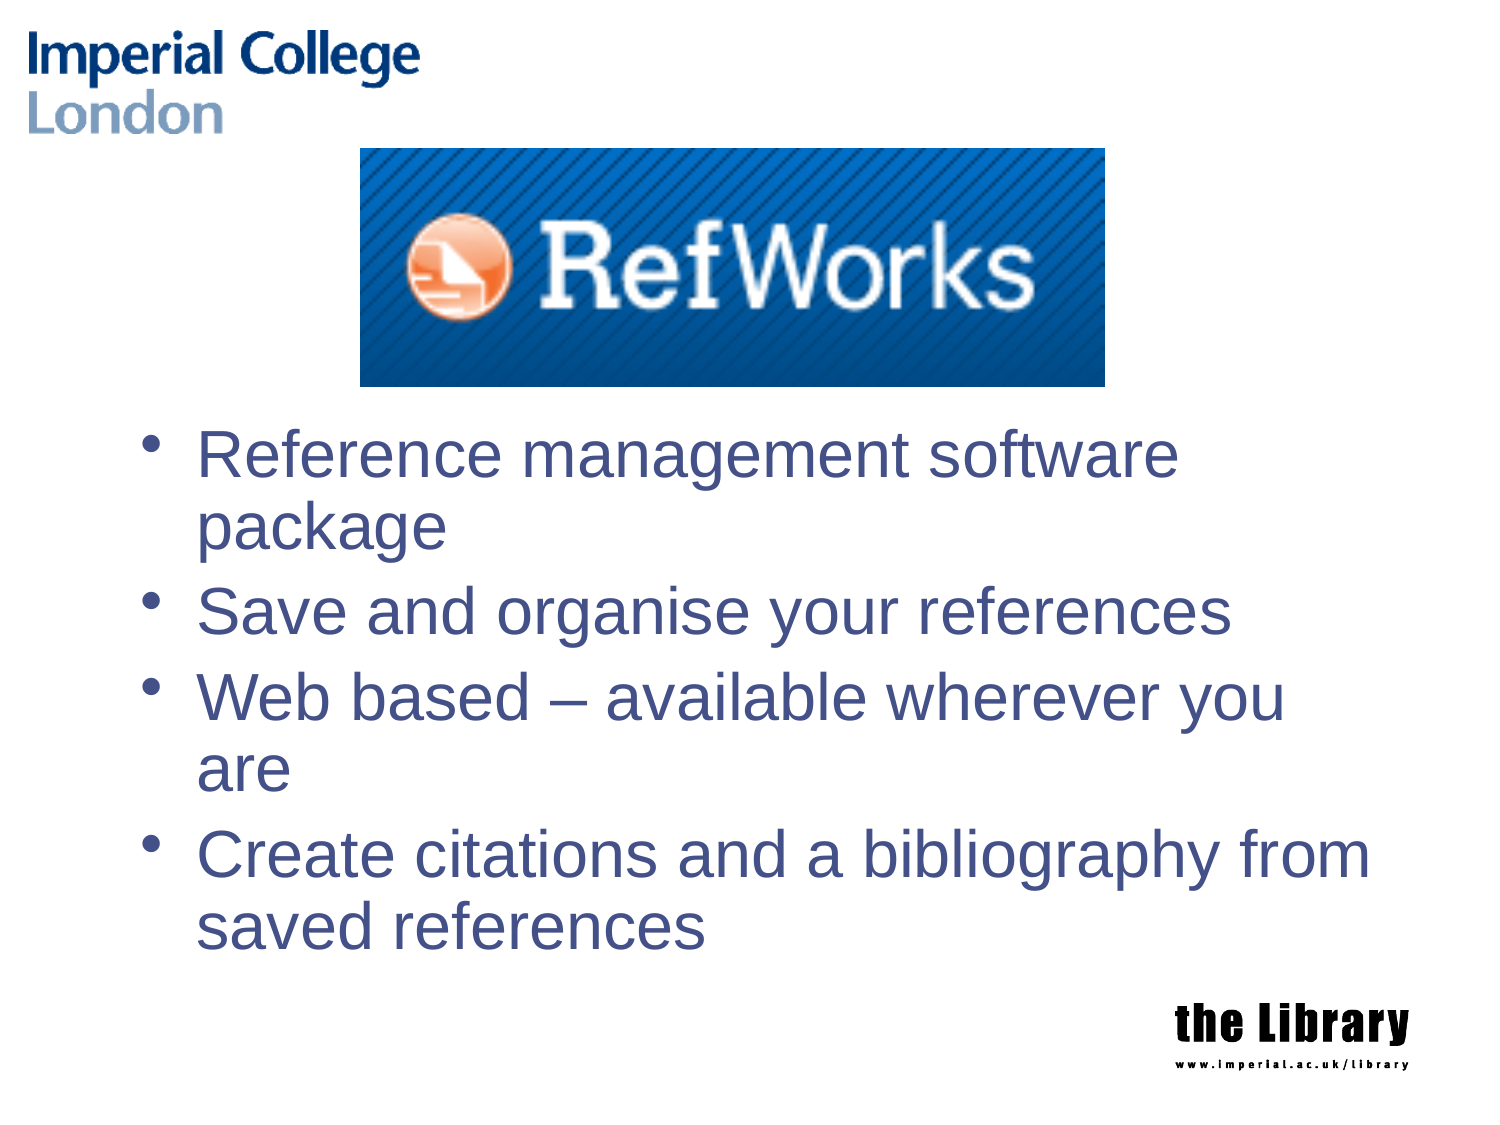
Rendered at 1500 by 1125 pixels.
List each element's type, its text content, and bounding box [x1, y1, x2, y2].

picture [360, 148, 1105, 387]
picture [29, 30, 420, 134]
picture [1175, 1003, 1409, 1071]
list Reference management software package Save and organise your references Web based – available wherever you are Create citations and a bibliography from saved references [124, 412, 1401, 963]
